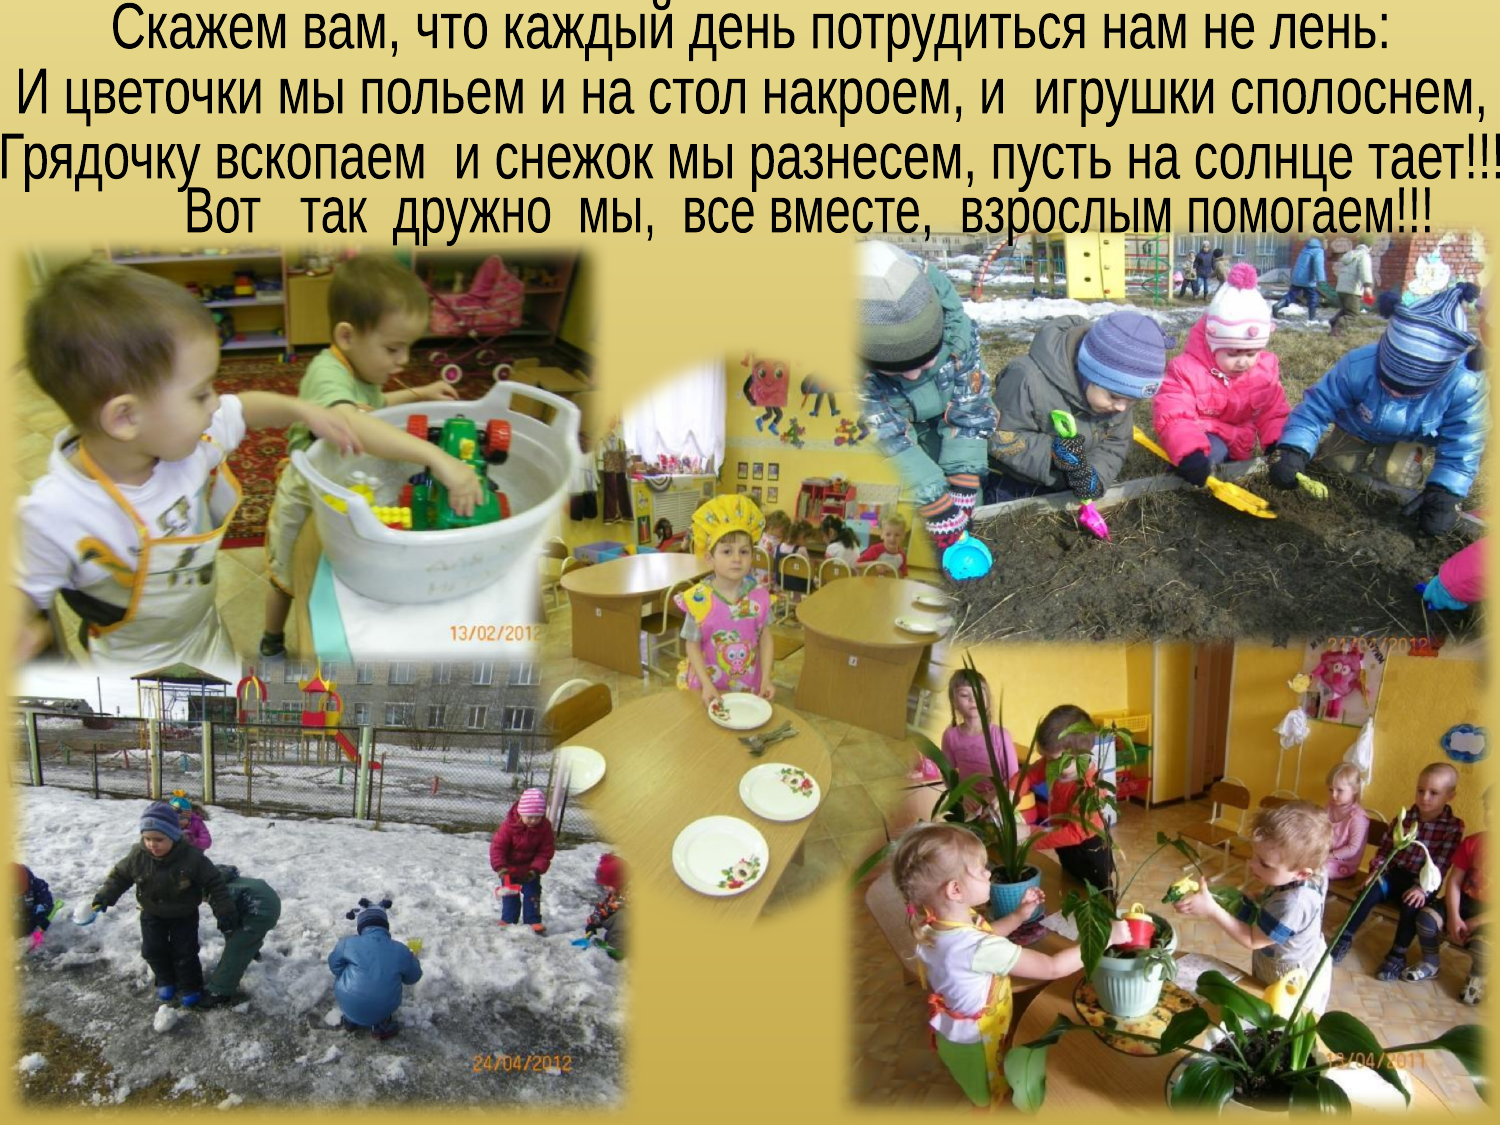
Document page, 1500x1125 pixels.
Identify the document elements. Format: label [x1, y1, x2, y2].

picture [0, 216, 1500, 1125]
